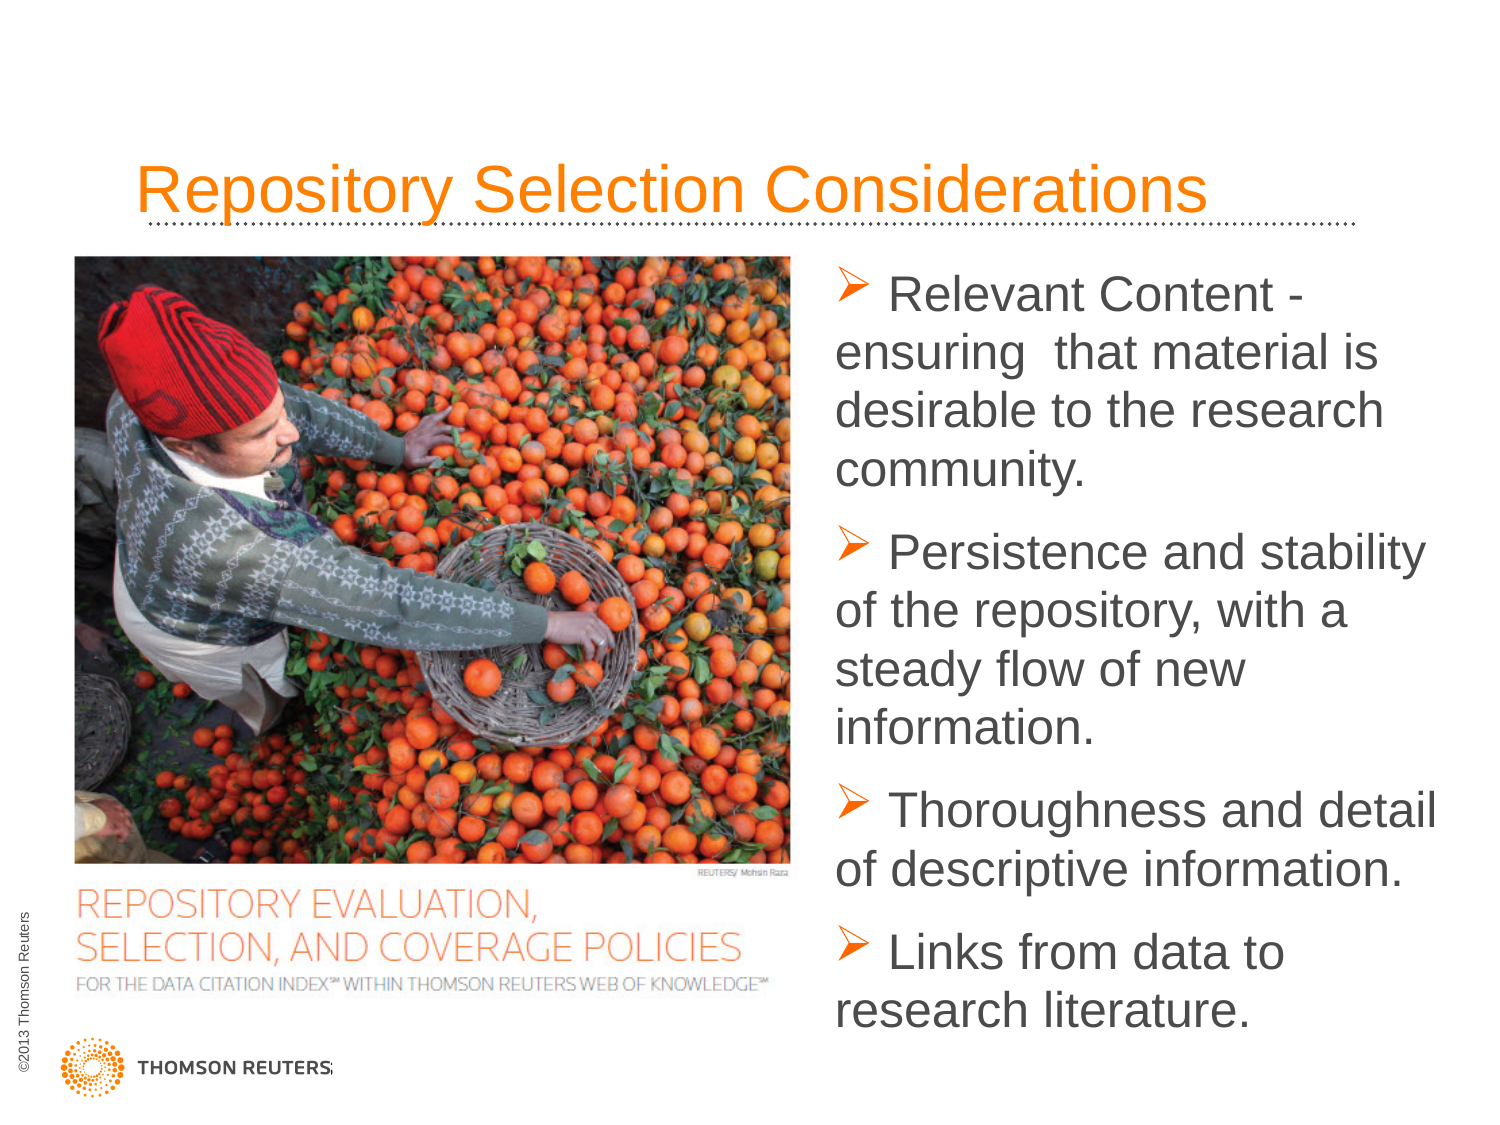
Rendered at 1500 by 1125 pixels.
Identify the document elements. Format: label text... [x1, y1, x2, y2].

title Repository Selection Considerations [135, 89, 1345, 228]
picture [60, 1037, 333, 1125]
picture [64, 243, 805, 1007]
text_box Relevant Content - ensuring that material is desirable to the research community. Persistence and stability of the repository, with a steady flow of new information. Thoroughness and detail of descriptive information. Links from data to research literature. [797, 255, 1479, 1046]
